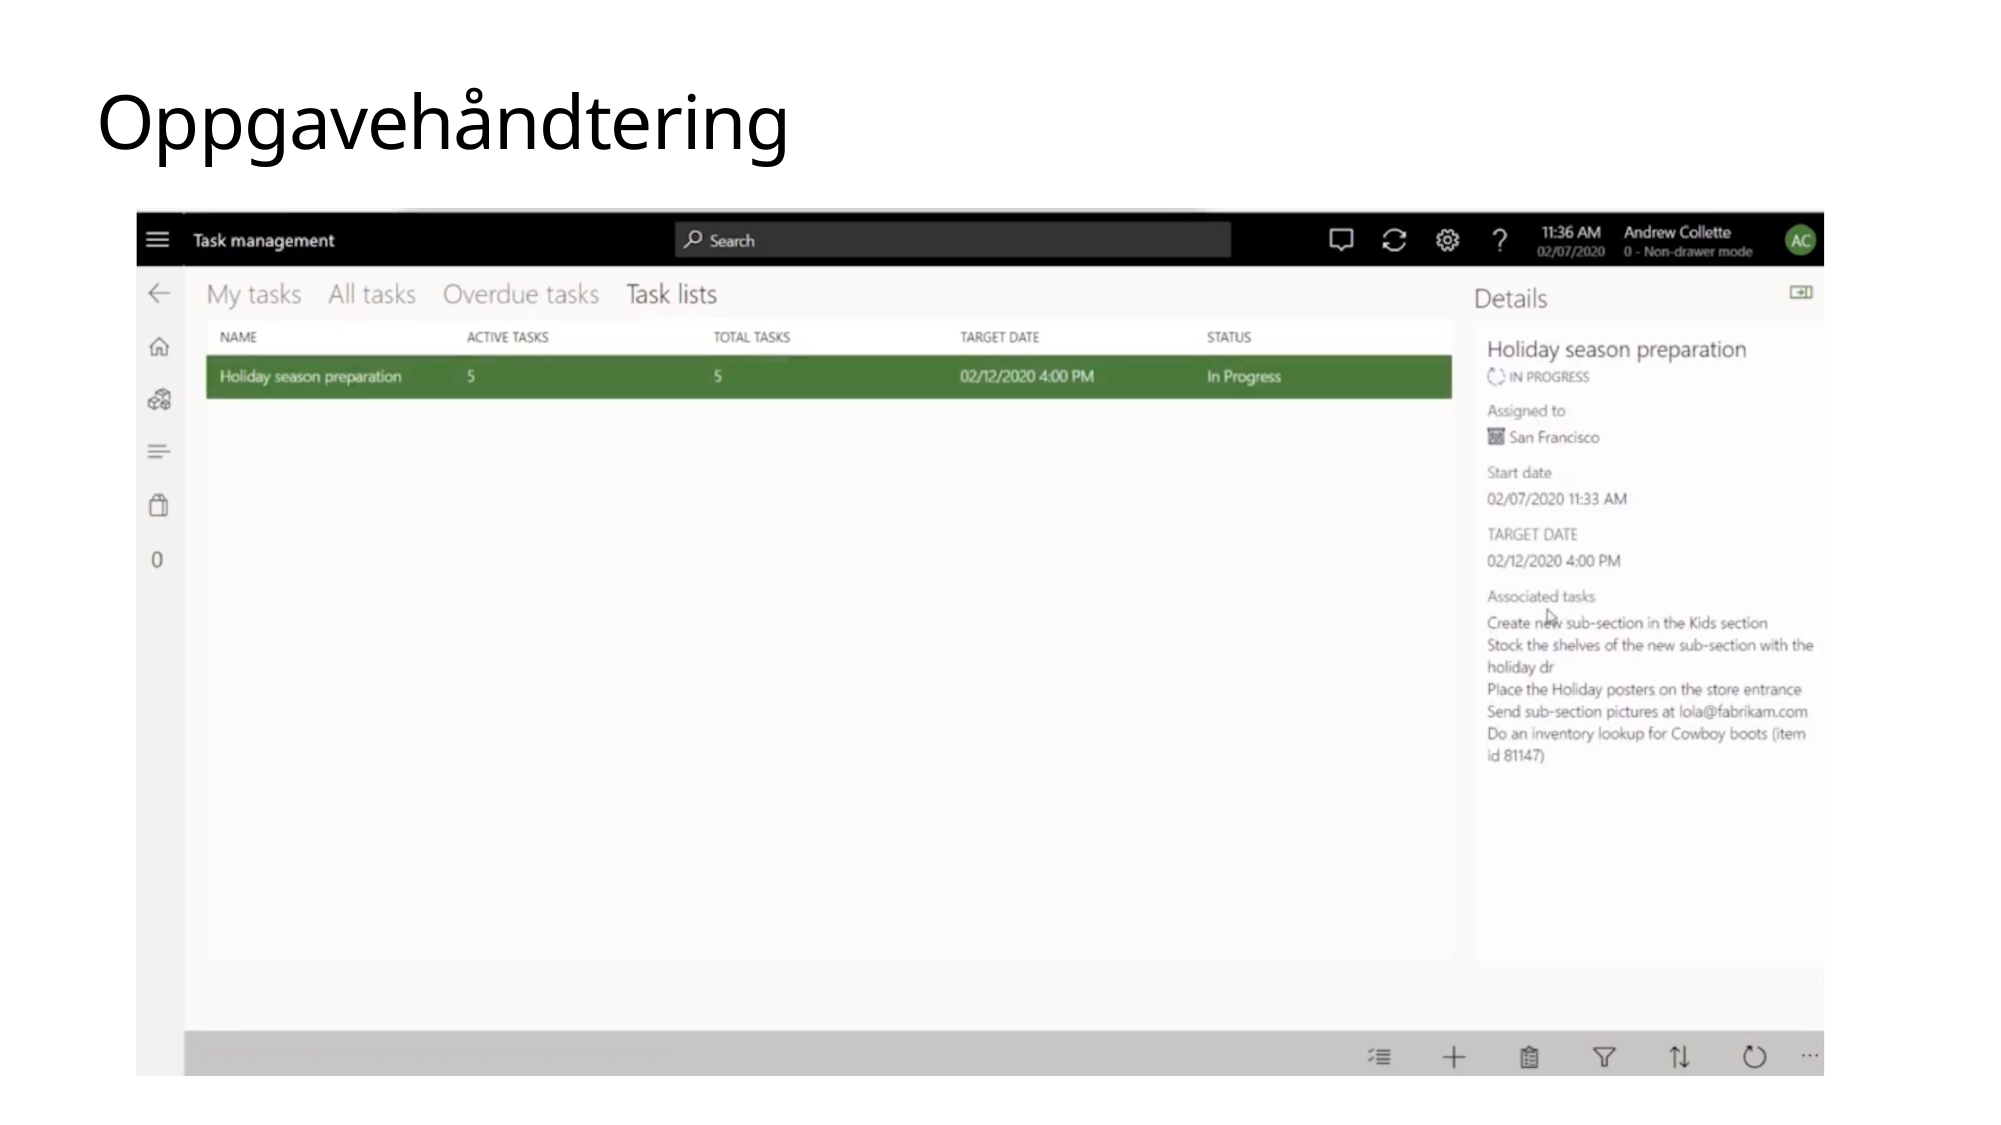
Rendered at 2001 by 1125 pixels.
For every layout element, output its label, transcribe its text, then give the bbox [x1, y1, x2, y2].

title Oppgavehåndtering [96, 75, 1904, 166]
picture [136, 208, 1825, 1076]
